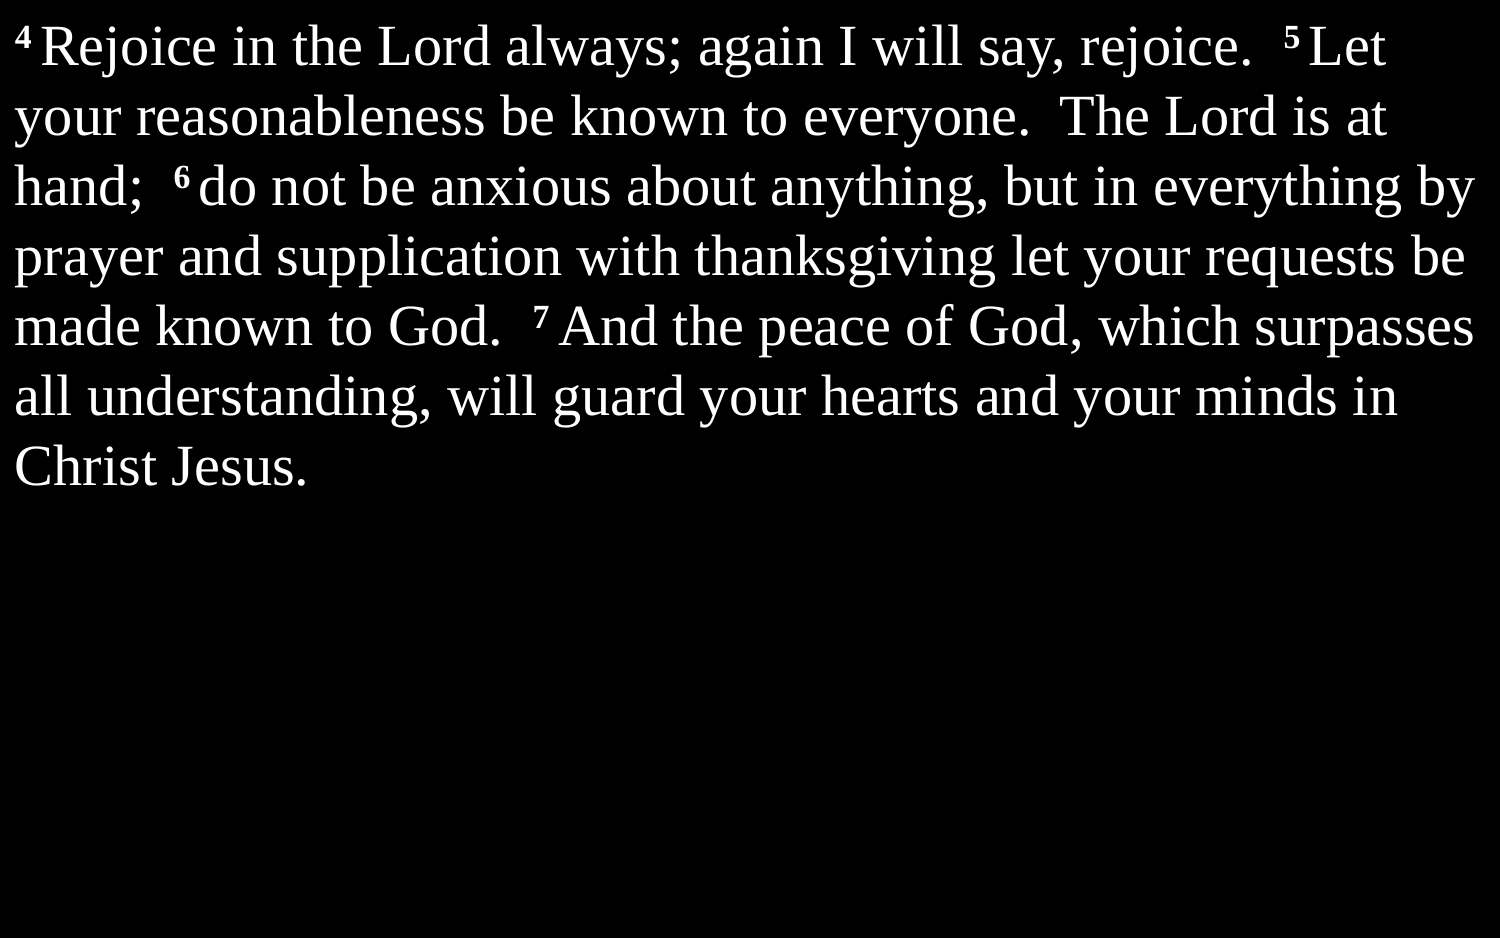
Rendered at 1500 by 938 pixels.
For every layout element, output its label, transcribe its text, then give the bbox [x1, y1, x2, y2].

text_box 4 Rejoice in the Lord always; again I will say, rejoice. 5 Let your reasonableness be known to everyone. The Lord is at hand; 6 do not be anxious about anything, but in everything by prayer and supplication with thanksgiving let your requests be made known to God. 7 And the peace of God, which surpasses all understanding, will guard your hearts and your minds in Christ Jesus. [0, 0, 1500, 505]
